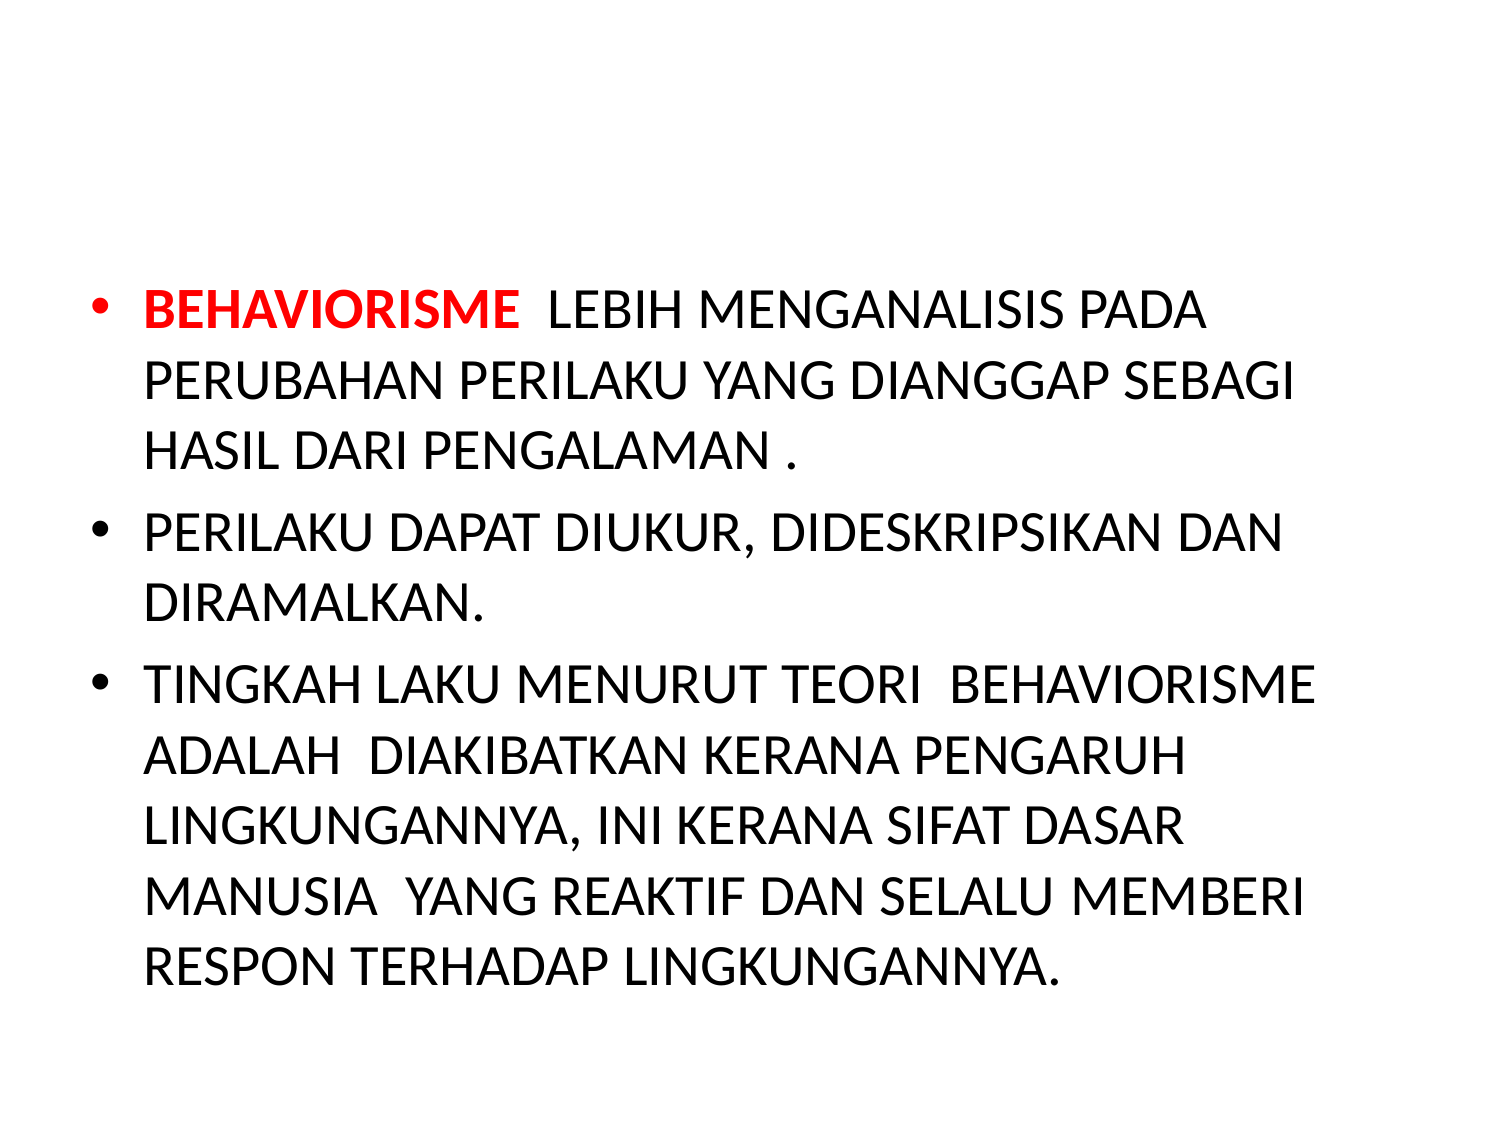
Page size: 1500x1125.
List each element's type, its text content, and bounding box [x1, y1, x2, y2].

list BEHAVIORISME LEBIH MENGANALISIS PADA PERUBAHAN PERILAKU YANG DIANGGAP SEBAGI HASIL DARI PENGALAMAN . PERILAKU DAPAT DIUKUR, DIDESKRIPSIKAN DAN DIRAMALKAN. TINGKAH LAKU MENURUT TEORI BEHAVIORISME ADALAH DIAKIBATKAN KERANA PENGARUH LINGKUNGANNYA, INI KERANA SIFAT DASAR MANUSIA YANG REAKTIF DAN SELALU MEMBERI RESPON TERHADAP LINGKUNGANNYA. [75, 262, 1425, 1005]
